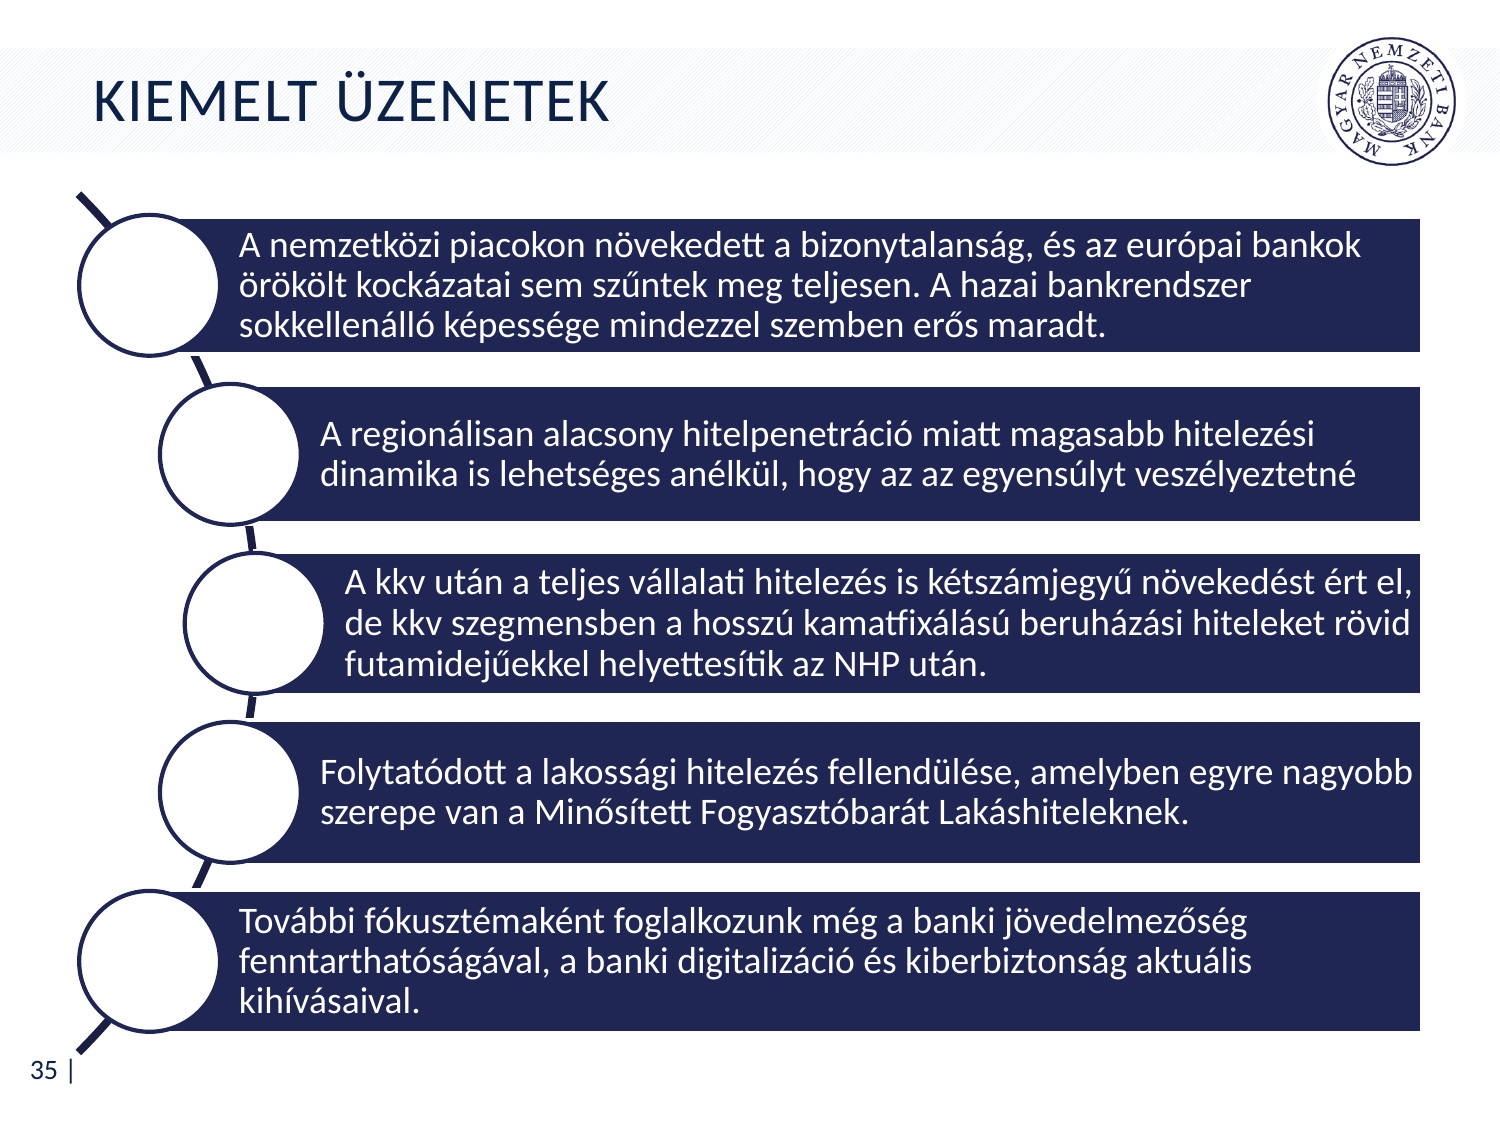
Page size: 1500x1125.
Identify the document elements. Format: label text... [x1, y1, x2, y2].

picture [1327, 36, 1457, 166]
title Kiemelt üzenetek [78, 50, 1327, 152]
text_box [64, 172, 1436, 1075]
